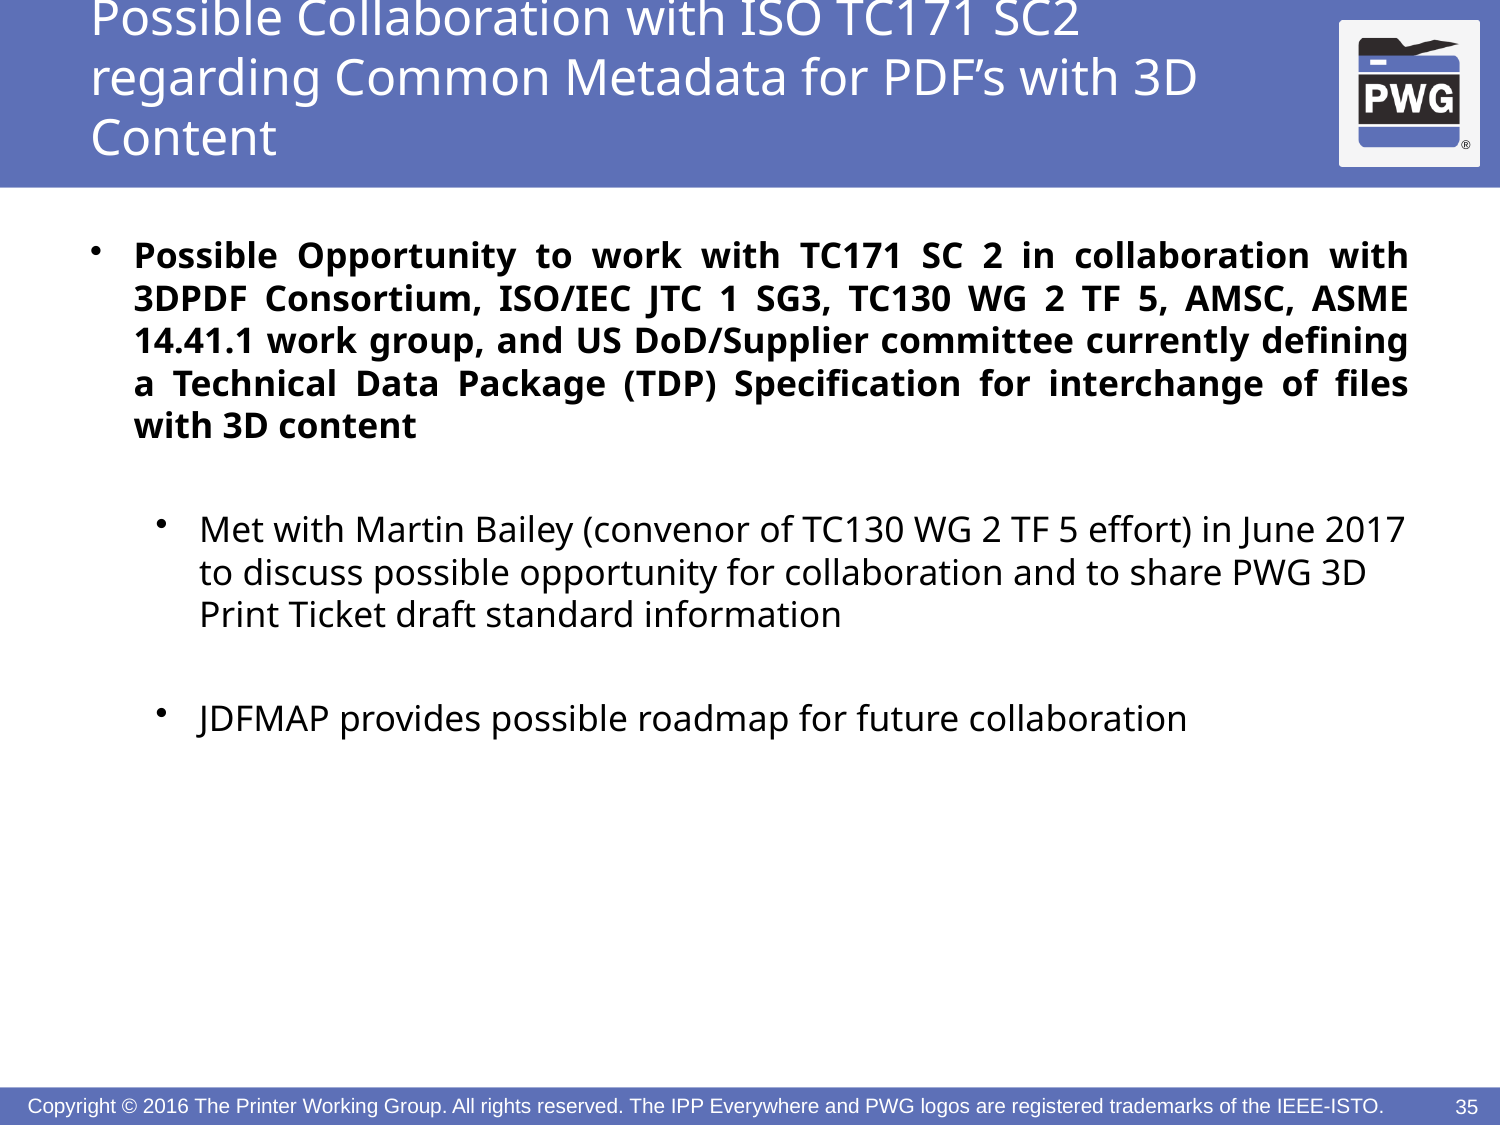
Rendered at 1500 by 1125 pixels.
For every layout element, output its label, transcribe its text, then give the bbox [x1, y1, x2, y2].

title Possible Collaboration with ISO TC171 SC2 regarding Common Metadata for PDF’s with 3D Content [74, 7, 1318, 175]
picture [1339, 20, 1480, 167]
slide_number 35 [1388, 1087, 1500, 1125]
list Possible Opportunity to work with TC171 SC 2 in collaboration with 3DPDF Consortium, ISO/IEC JTC 1 SG3, TC130 WG 2 TF 5, AMSC, ASME 14.41.1 work group, and US DoD/Supplier committee currently defining a Technical Data Package (TDP) Specification for interchange of files with 3D content Met with Martin Bailey (convenor of TC130 WG 2 TF 5 effort) in June 2017 to discuss possible opportunity for collaboration and to share PWG 3D Print Ticket draft standard information JDFMAP provides possible roadmap for future collaboration [74, 224, 1426, 1087]
footer Copyright © 2018 The Printer Working Group. All rights reserved. The IPP Everywhere and PWG logos are registered trademarks of the IEEE-ISTO. [0, 1087, 1388, 1125]
text_box [0, 0, 1500, 188]
